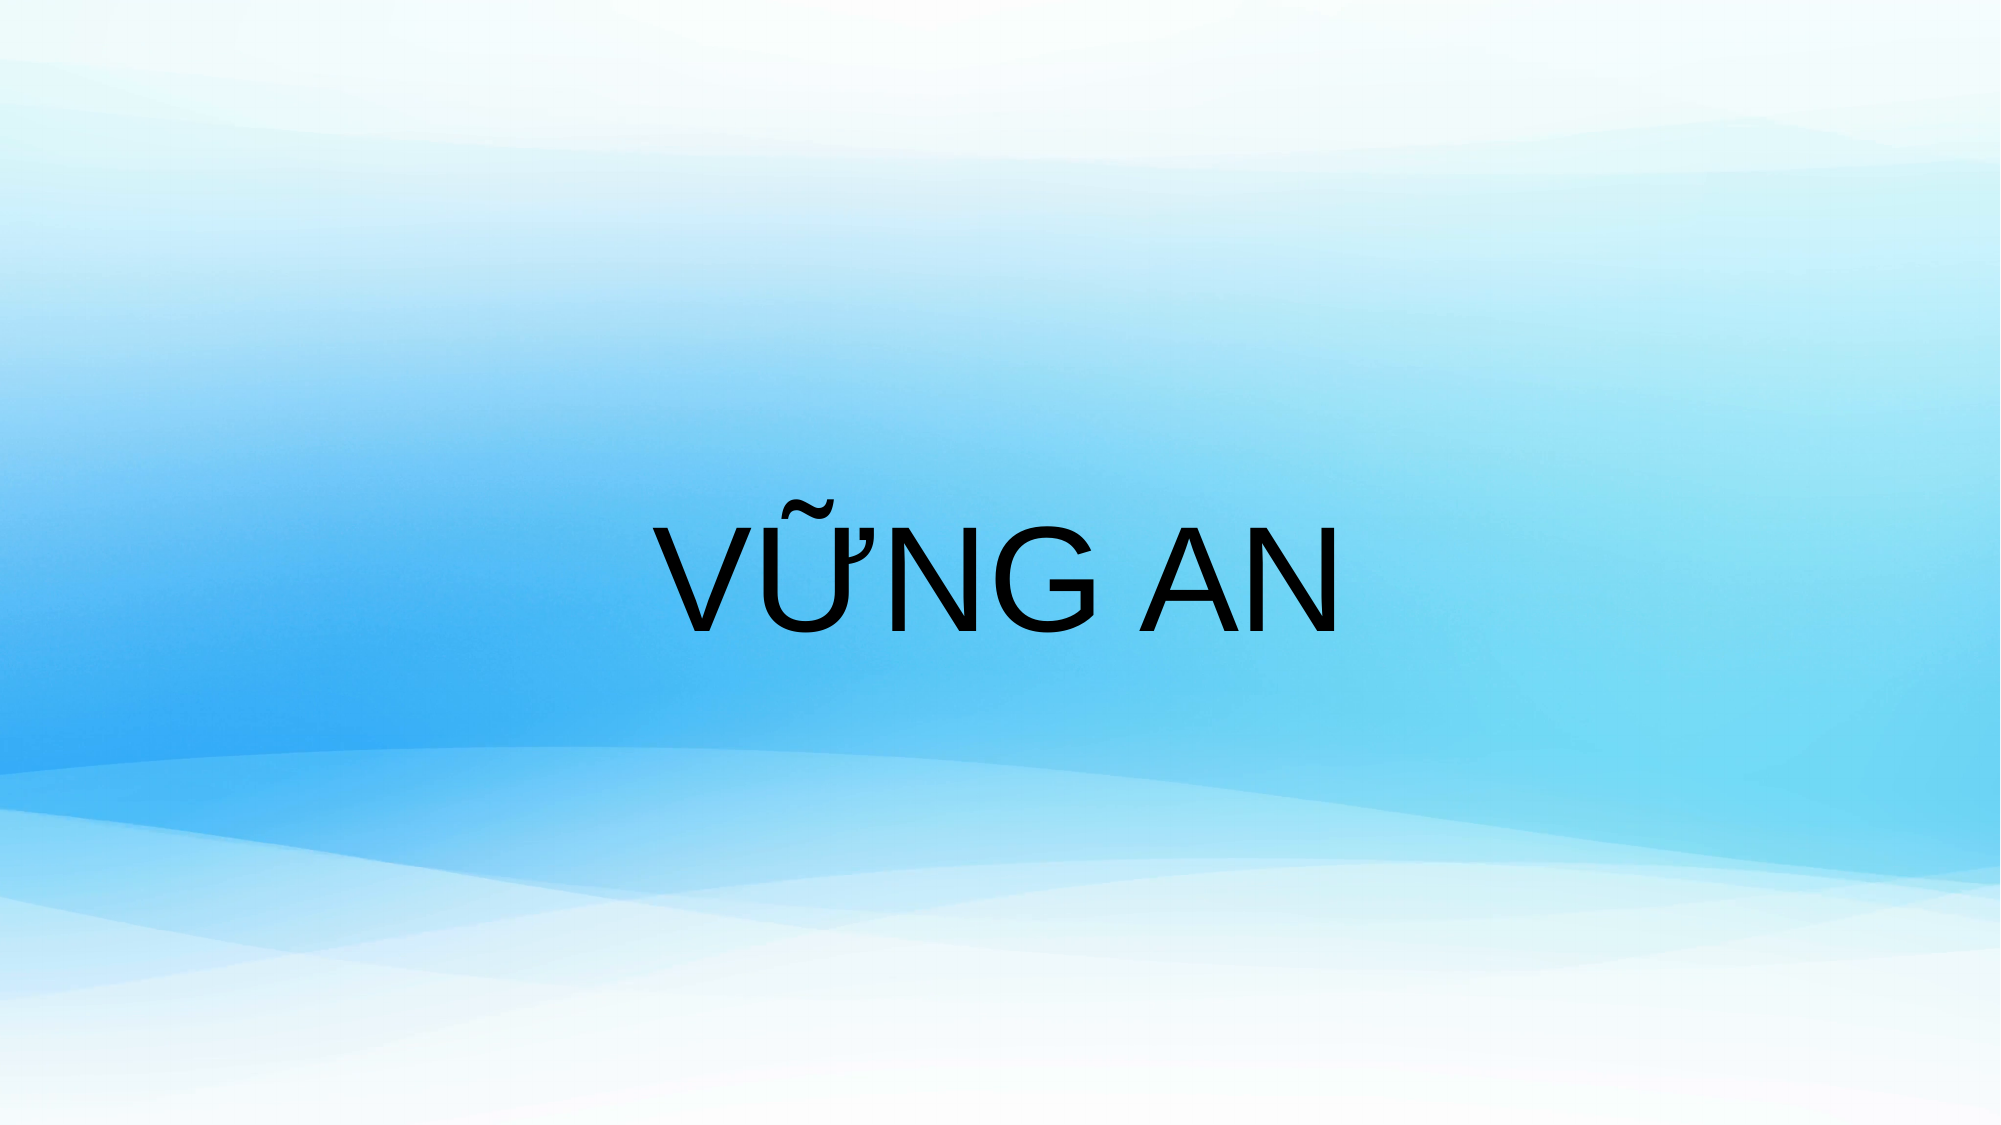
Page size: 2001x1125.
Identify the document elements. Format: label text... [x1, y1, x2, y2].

list VỮNG AN [0, 0, 2000, 1125]
